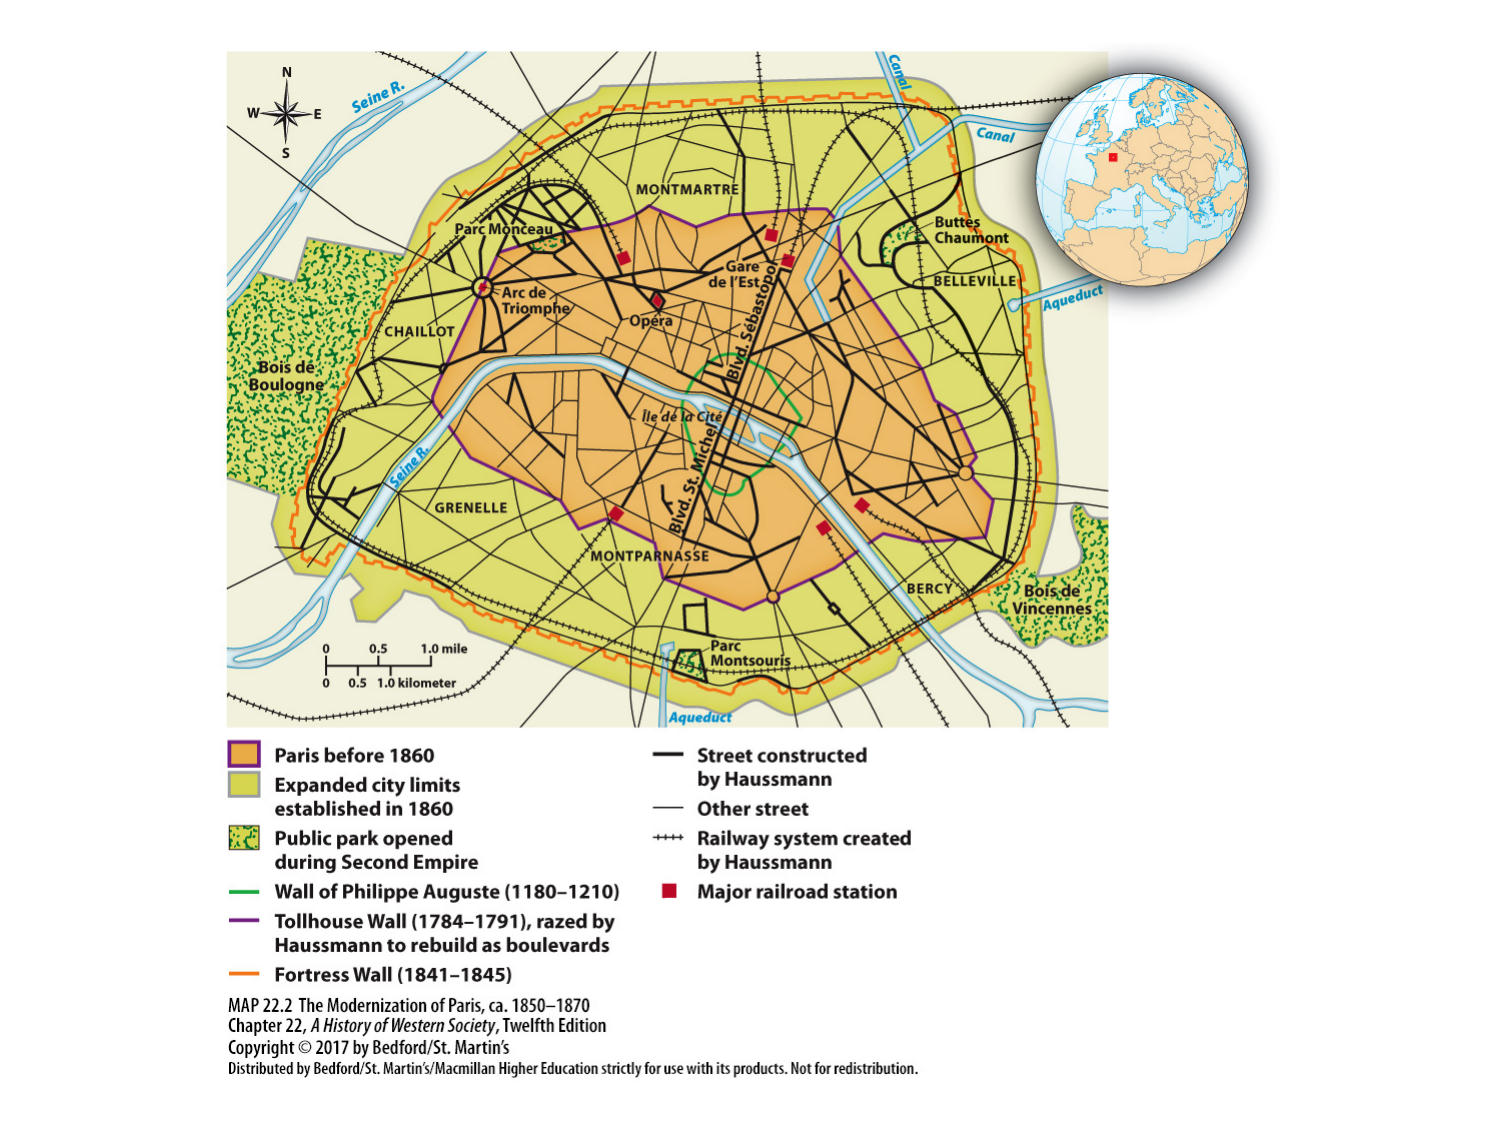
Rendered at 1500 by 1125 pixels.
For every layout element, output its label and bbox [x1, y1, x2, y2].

picture [220, 43, 1280, 1082]
